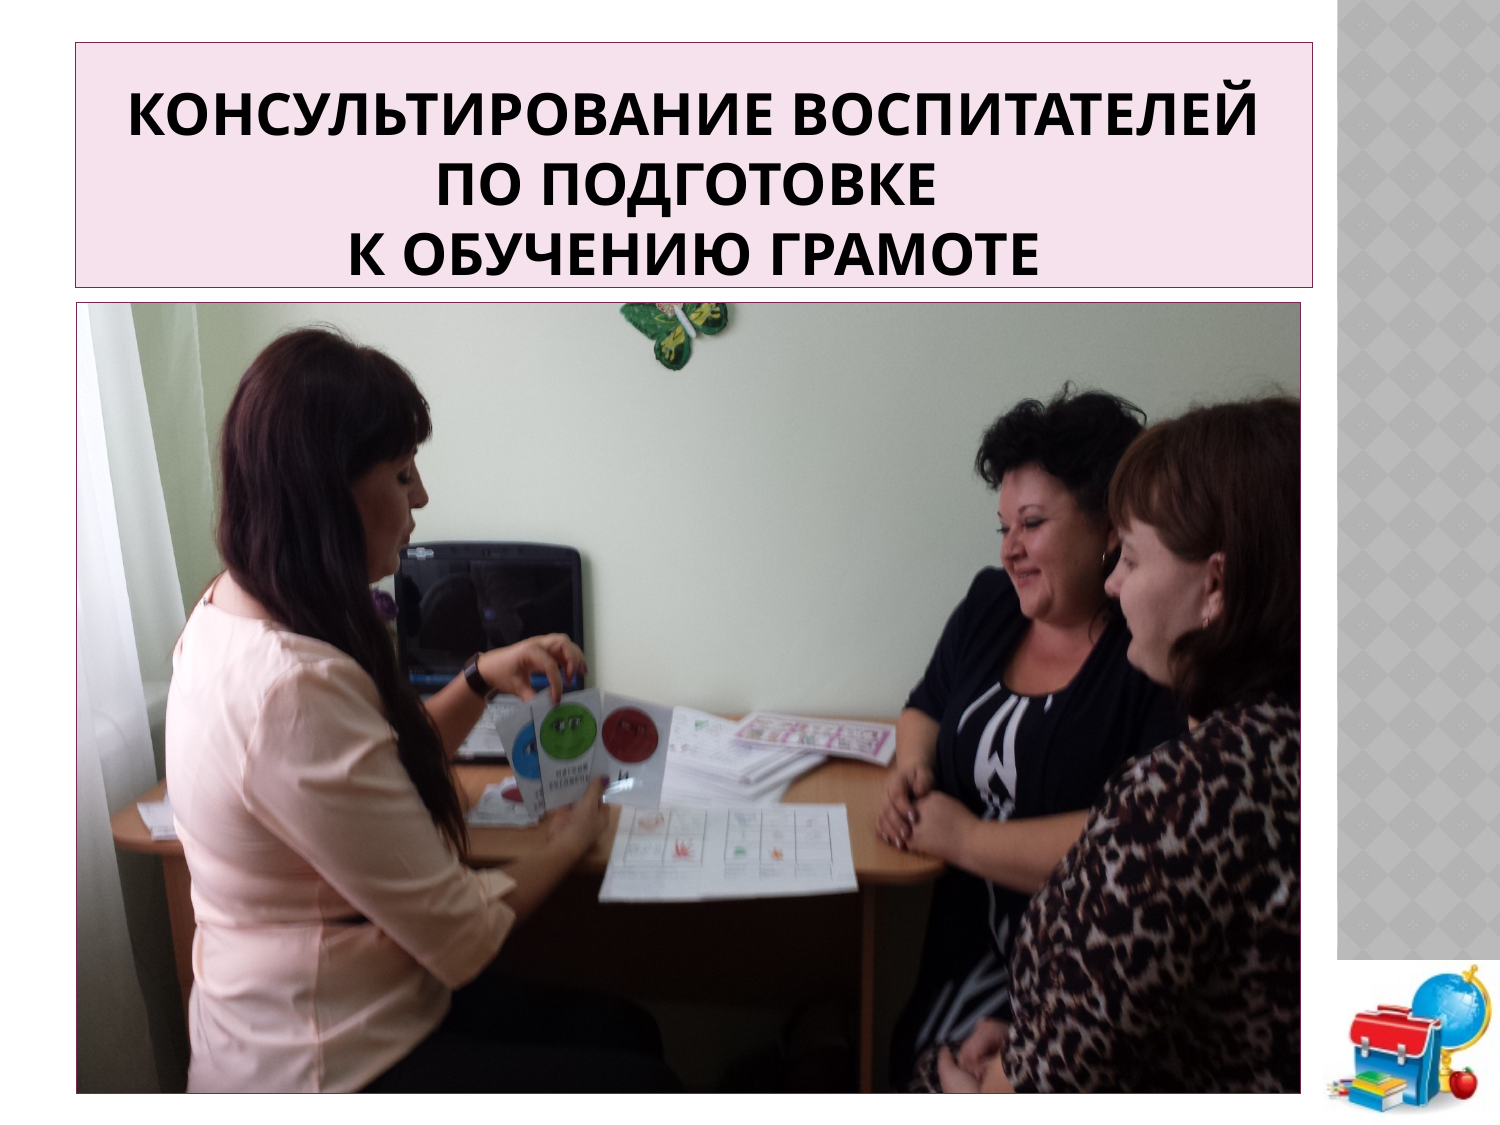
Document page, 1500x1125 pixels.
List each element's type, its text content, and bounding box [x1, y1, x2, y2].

title консультирование воспитателей по подготовке к обучению грамоте [75, 42, 1313, 288]
picture [1322, 960, 1500, 1125]
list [76, 302, 1302, 1095]
